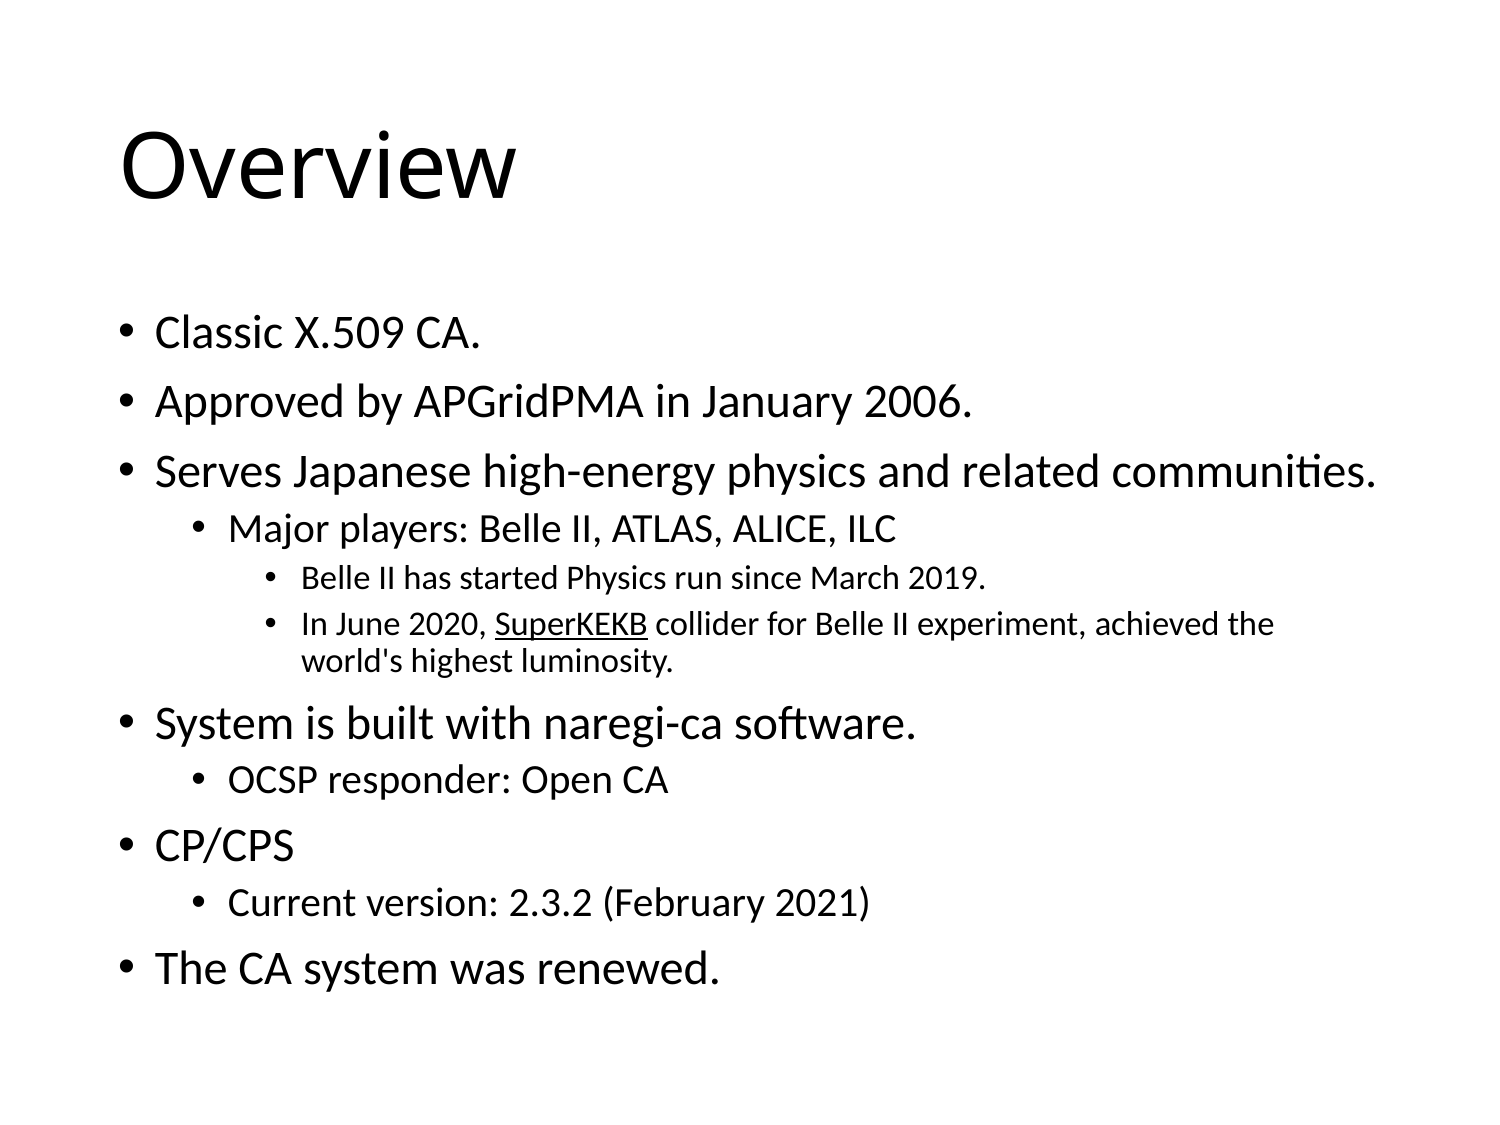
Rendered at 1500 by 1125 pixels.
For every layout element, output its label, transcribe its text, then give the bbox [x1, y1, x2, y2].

list Classic X.509 CA. Approved by APGridPMA in January 2006. Serves Japanese high-energy physics and related communities. Major players: Belle II, ATLAS, ALICE, ILC Belle II has started Physics run since March 2019. In June 2020, SuperKEKB collider for Belle II experiment, achieved the world's highest luminosity. System is built with naregi-ca software. OCSP responder: Open CA CP/CPS Current version: 2.3.2 (February 2021) The CA system was renewed. [103, 299, 1397, 1014]
title Overview [103, 59, 1397, 278]
